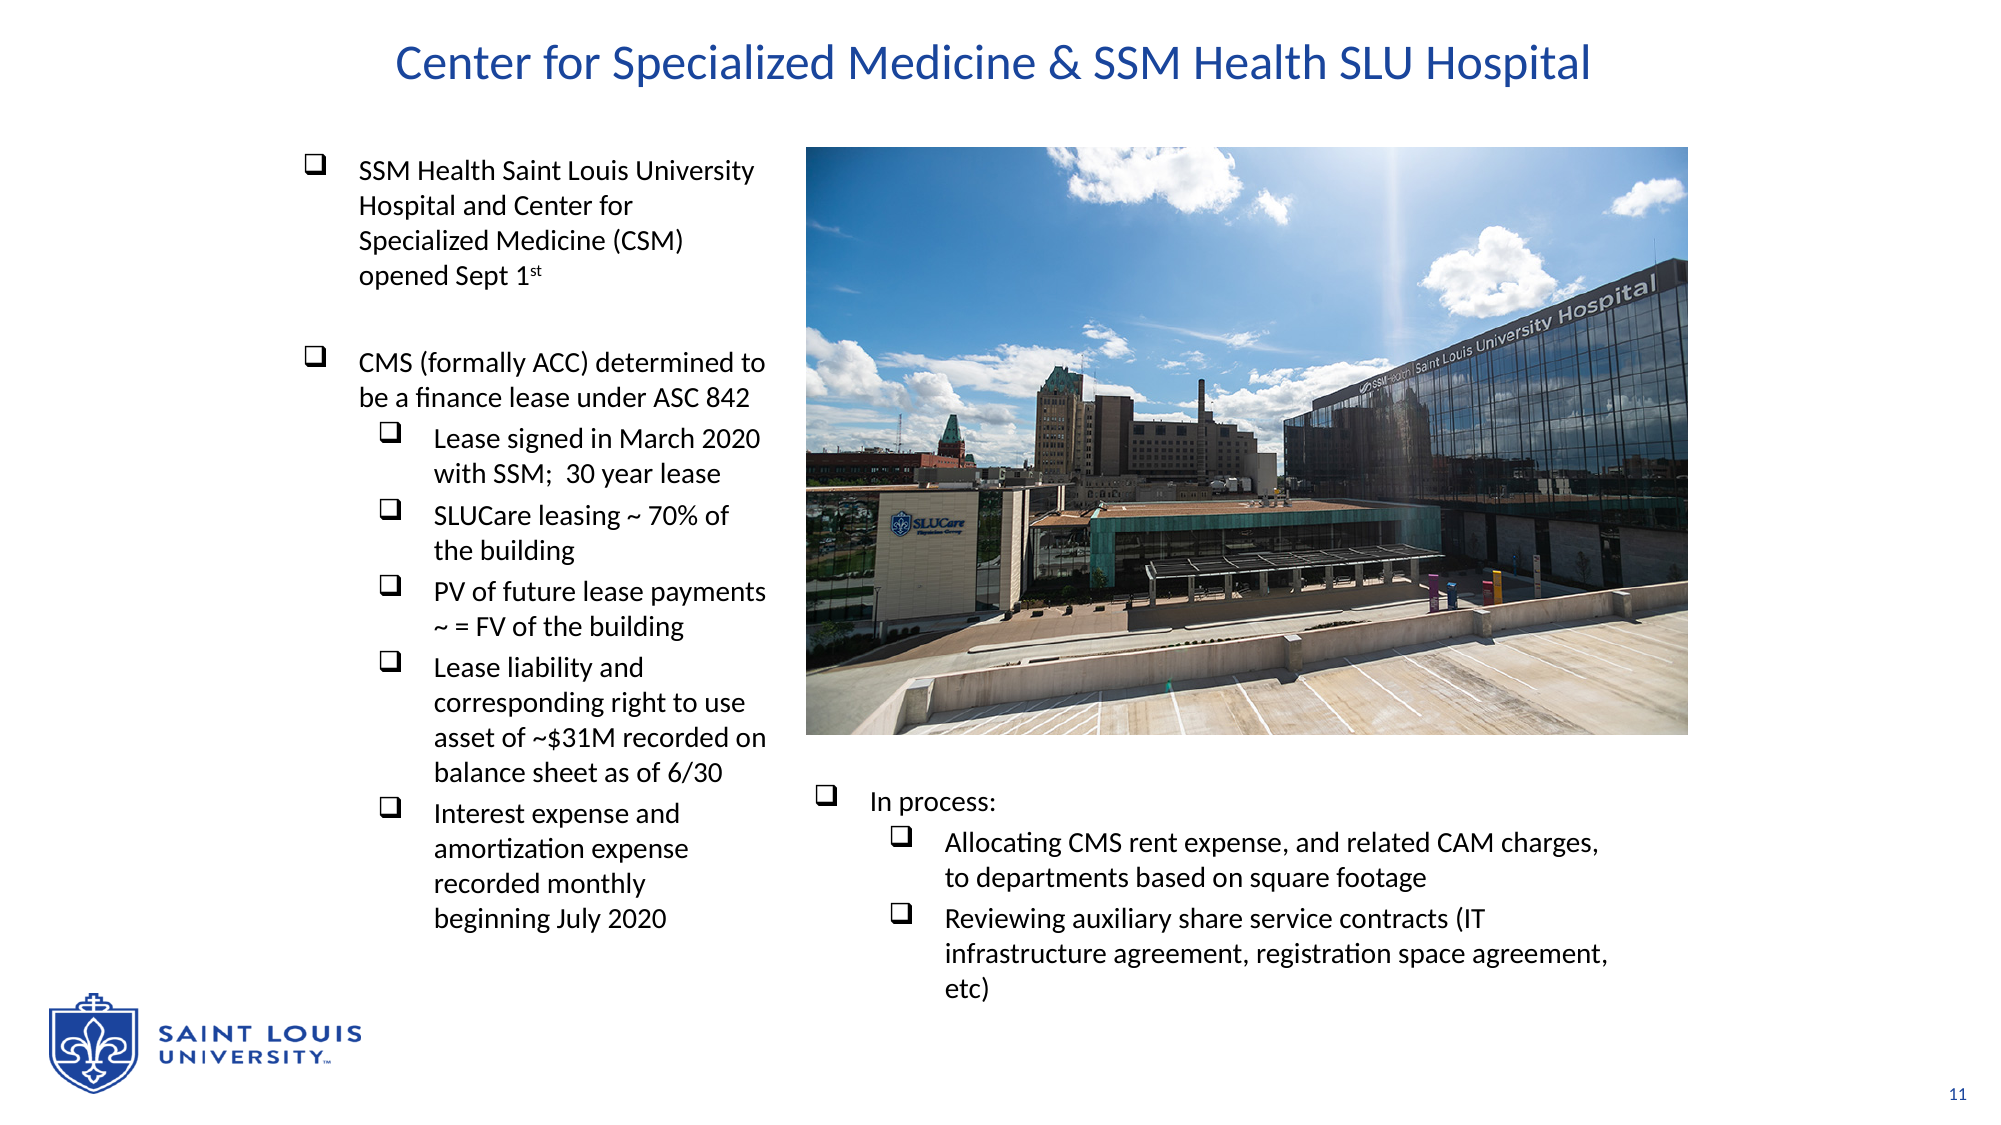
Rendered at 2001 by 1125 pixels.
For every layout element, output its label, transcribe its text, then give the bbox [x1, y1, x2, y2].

text_box Center for Specialized Medicine & SSM Health SLU Hospital [299, 0, 1711, 128]
text_box In process: Allocating CMS rent expense, and related CAM charges, to departments based on square footage Reviewing auxiliary share service contracts (IT infrastructure agreement, registration space agreement, etc) [805, 774, 1619, 1059]
text_box SSM Health Saint Louis University Hospital and Center for Specialized Medicine (CSM) opened Sept 1st CMS (formally ACC) determined to be a finance lease under ASC 842 Lease signed in March 2020 with SSM; 30 year lease SLUCare leasing ~ 70% of the building PV of future lease payments ~ = FV of the building Lease liability and corresponding right to use asset of ~$31M recorded on balance sheet as of 6/30 Interest expense and amortization expense recorded monthly beginning July 2020 [295, 143, 776, 942]
picture [805, 147, 1688, 736]
picture [49, 993, 361, 1094]
